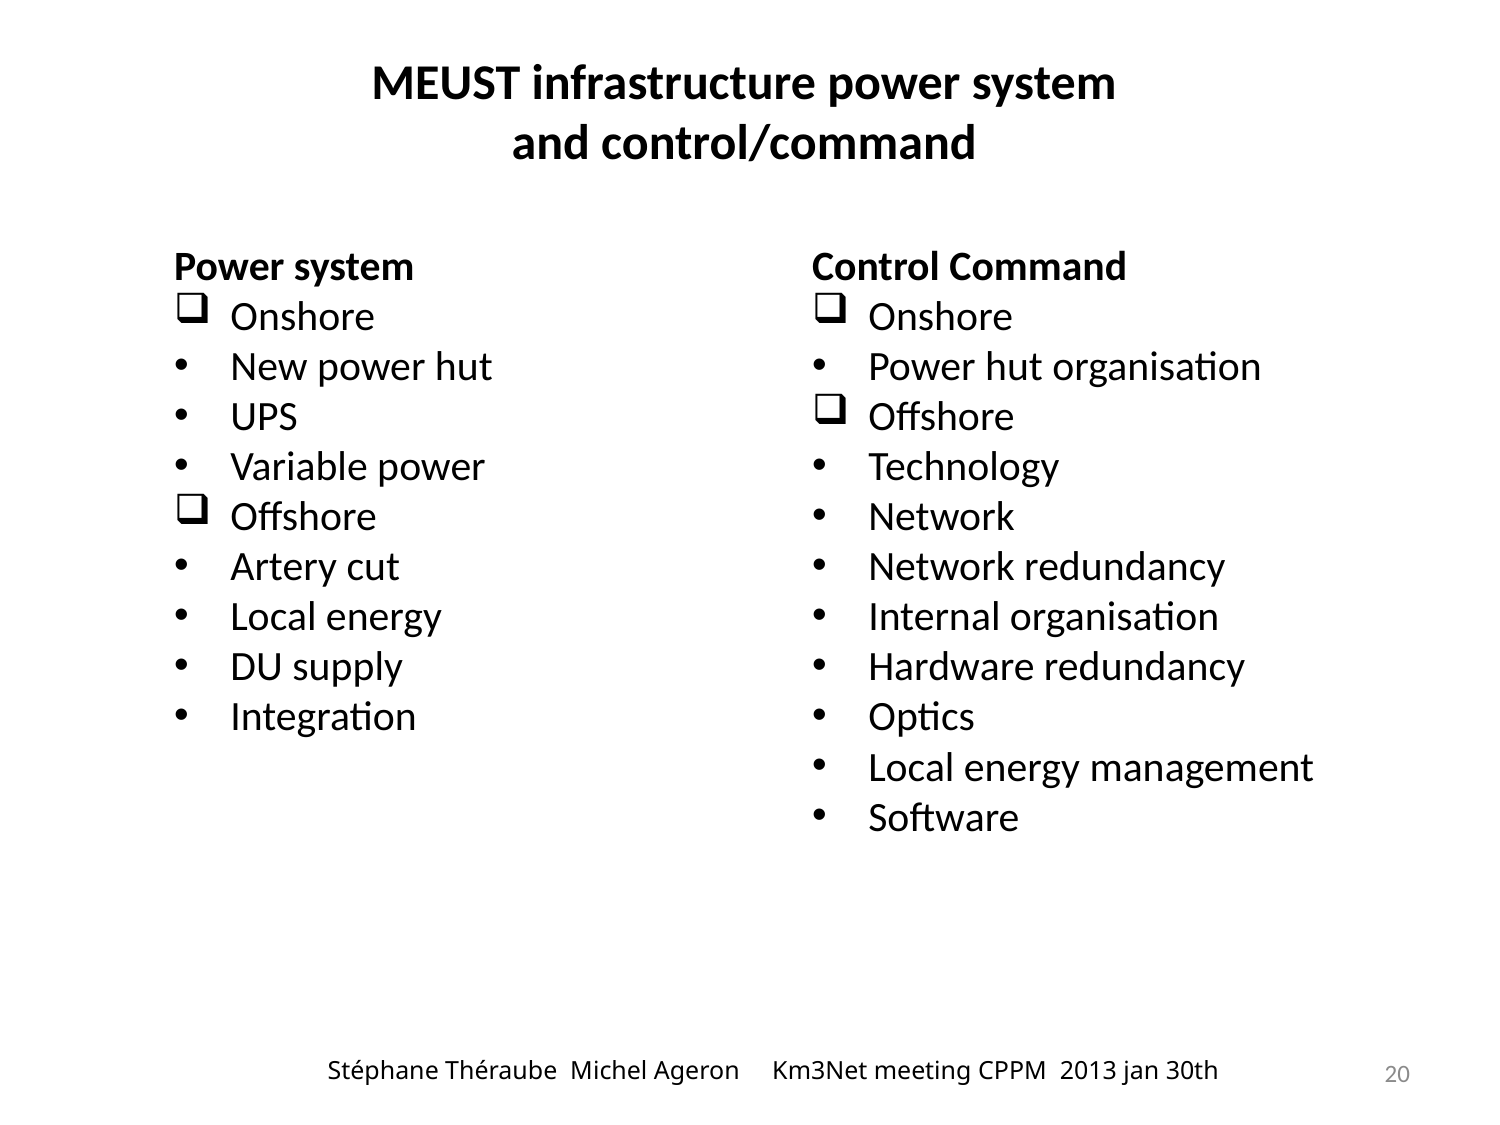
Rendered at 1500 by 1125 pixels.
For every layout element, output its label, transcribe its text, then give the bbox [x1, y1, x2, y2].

text_box MEUST infrastructure power system and control/command [312, 42, 1176, 178]
text_box Stéphane Théraube Michel Ageron Km3Net meeting CPPM 2013 jan 30th [312, 1046, 1412, 1092]
slide_number 20 [1074, 1042, 1425, 1103]
text_box Control Command Onshore Power hut organisation Offshore Technology Network Network redundancy Internal organisation Hardware redundancy Optics Local energy management Software [797, 231, 1341, 847]
text_box Power system Onshore New power hut UPS Variable power Offshore Artery cut Local energy DU supply Integration [159, 231, 609, 747]
